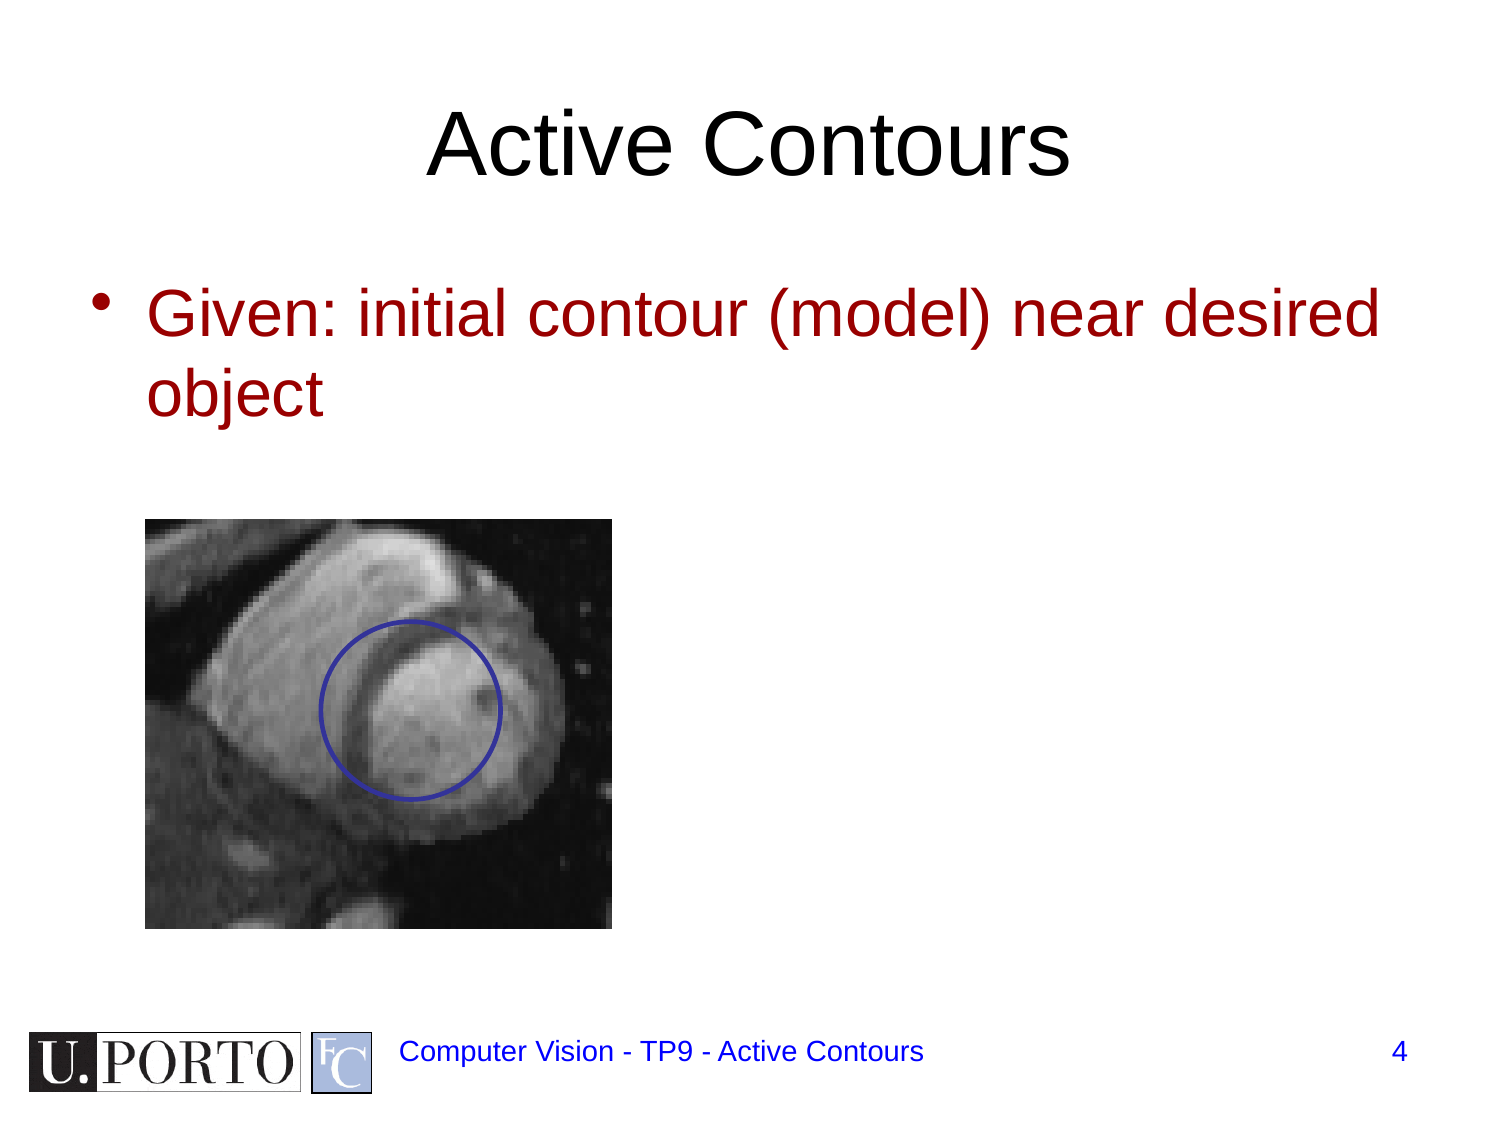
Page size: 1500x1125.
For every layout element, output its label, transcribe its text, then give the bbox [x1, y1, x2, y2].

slide_number 4 [1316, 1024, 1424, 1103]
footer Computer Vision - TP9 - Active Contours [383, 1024, 1306, 1103]
picture [29, 1032, 301, 1092]
list Given: initial contour (model) near desired object [74, 262, 1426, 1006]
title Active Contours [74, 44, 1426, 233]
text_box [144, 519, 612, 929]
picture [313, 1033, 371, 1092]
